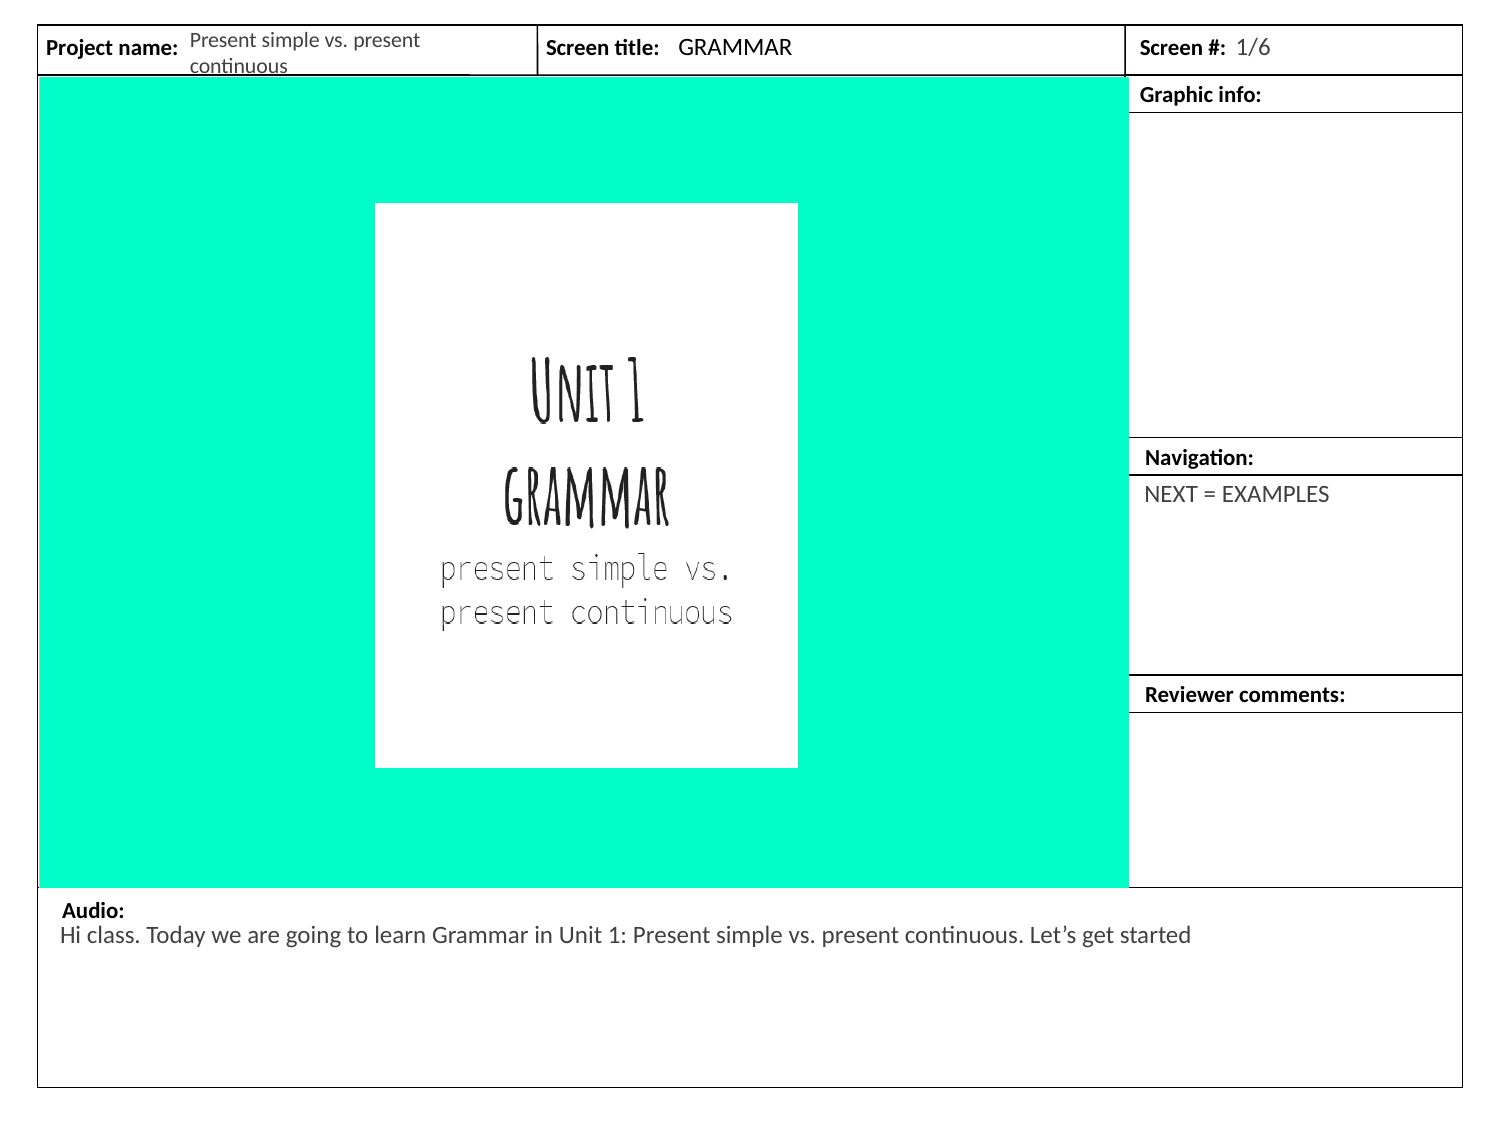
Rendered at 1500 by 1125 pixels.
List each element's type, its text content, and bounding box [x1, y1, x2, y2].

picture [39, 76, 1129, 888]
list Present simple vs. present continuous [174, 18, 538, 69]
list 1/6 [1220, 23, 1453, 61]
list GRAMMAR [663, 23, 1125, 74]
list NEXT = EXAMPLES [1133, 470, 1475, 684]
list Hi class. Today we are going to learn Grammar in Unit 1: Present simple vs. present continuous. Let’s get started [45, 910, 1479, 1093]
